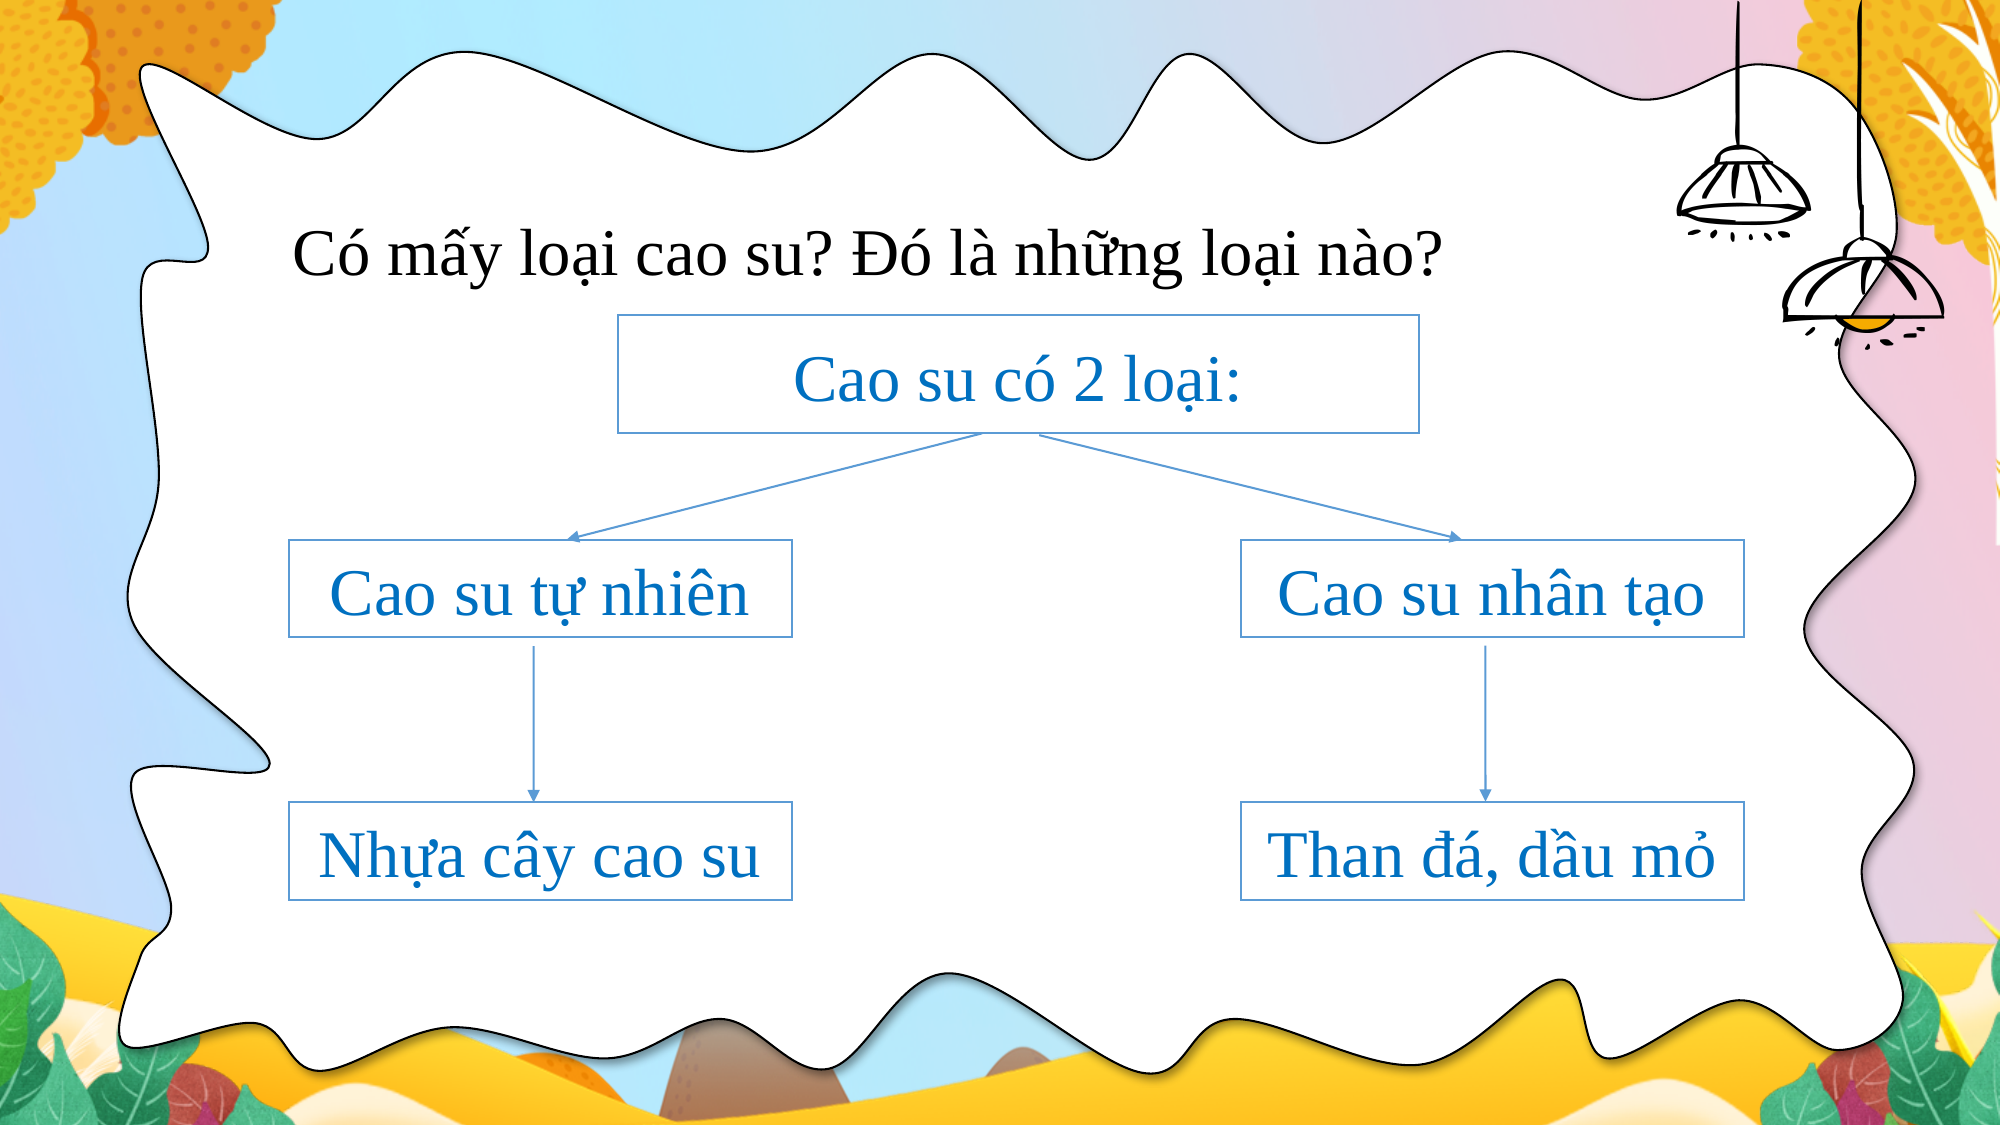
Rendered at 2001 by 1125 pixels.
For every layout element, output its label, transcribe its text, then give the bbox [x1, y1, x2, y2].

text_box [566, 432, 983, 543]
text_box Cao su có 2 loại: [617, 314, 1420, 434]
text_box Cao su tự nhiên [288, 539, 793, 638]
picture [0, 0, 2000, 1125]
text_box Cao su nhân tạo [1240, 539, 1745, 638]
text_box Than đá, dầu mỏ [1240, 801, 1745, 901]
text_box [527, 646, 540, 803]
text_box [1039, 434, 1463, 543]
text_box Nhựa cây cao su [288, 801, 793, 901]
text_box [1479, 645, 1492, 802]
text_box Có mấy loại cao su? Đó là những loại nào? [177, 201, 2000, 297]
